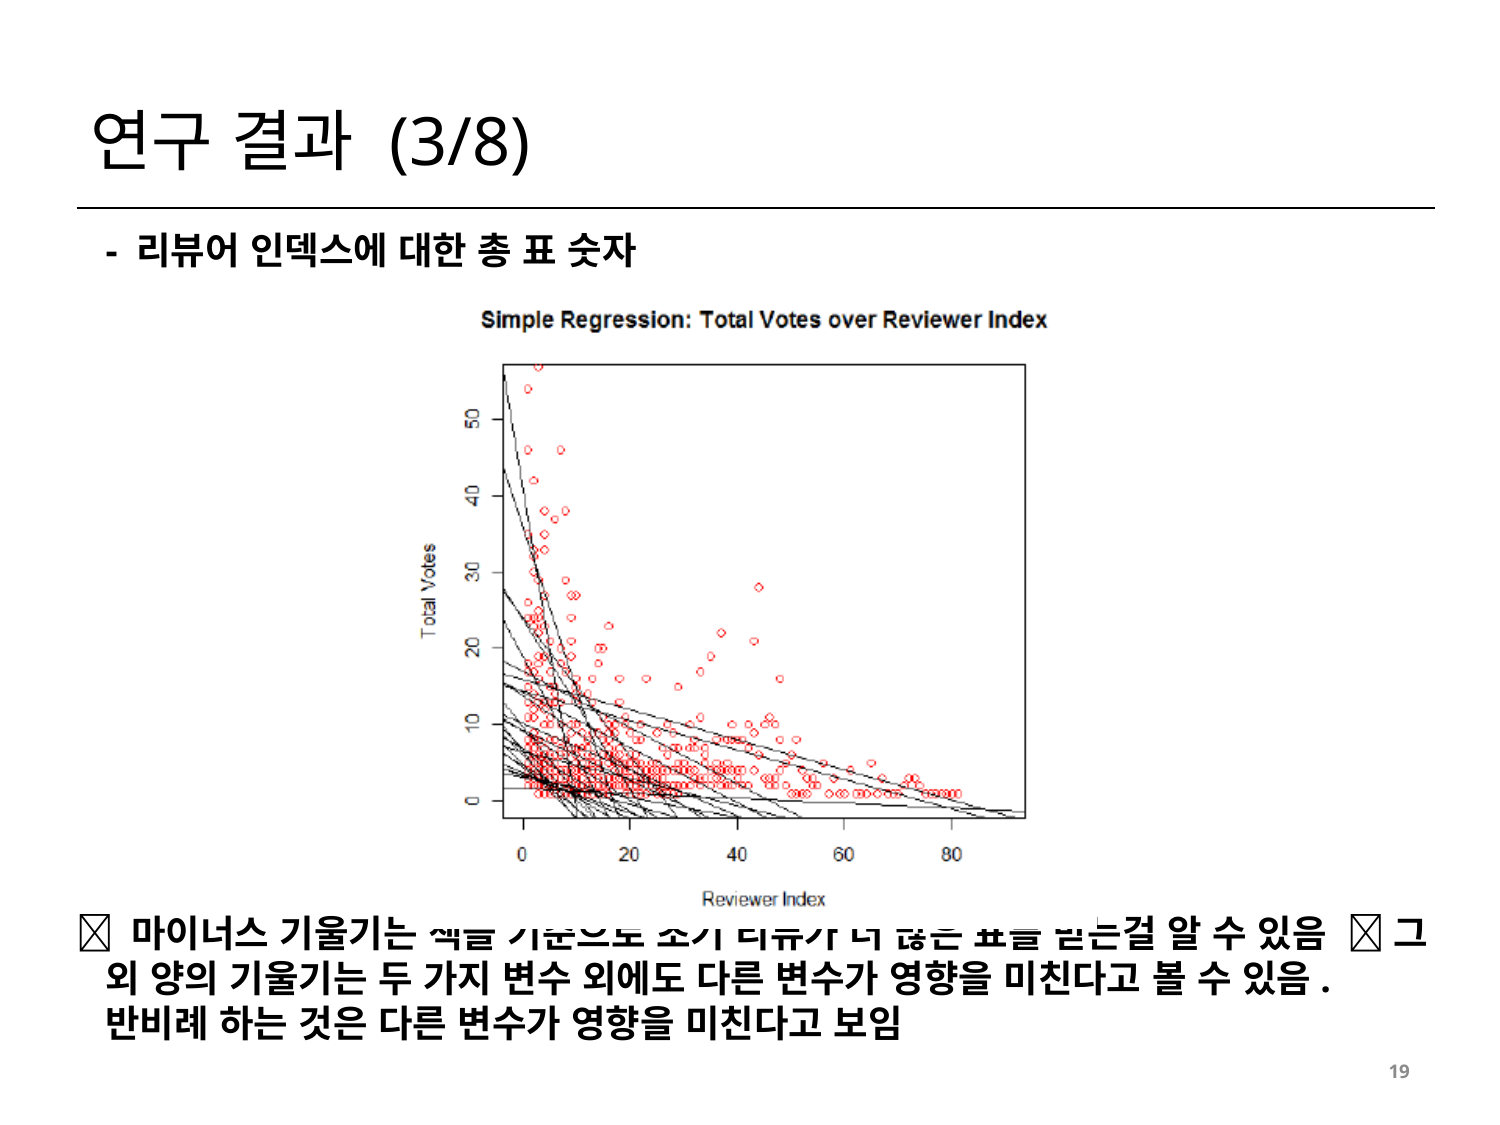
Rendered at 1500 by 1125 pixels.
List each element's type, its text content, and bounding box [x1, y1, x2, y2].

slide_number 19 [1074, 1042, 1425, 1103]
title 연구 결과 (3/8) [75, 45, 1425, 219]
picture [404, 278, 1098, 929]
list - 리뷰어 인덱스에 대한 총 표 숫자  마이너스 기울기는 책을 기준으로 초기 리뷰가 더 많은 표를 받는걸 알 수 있음  그 외 양의 기울기는 두 가지 변수 외에도 다른 변수가 영향을 미친다고 볼 수 있음. 반비례 하는 것은 다른 변수가 영향을 미친다고 보임 [61, 219, 1447, 1052]
